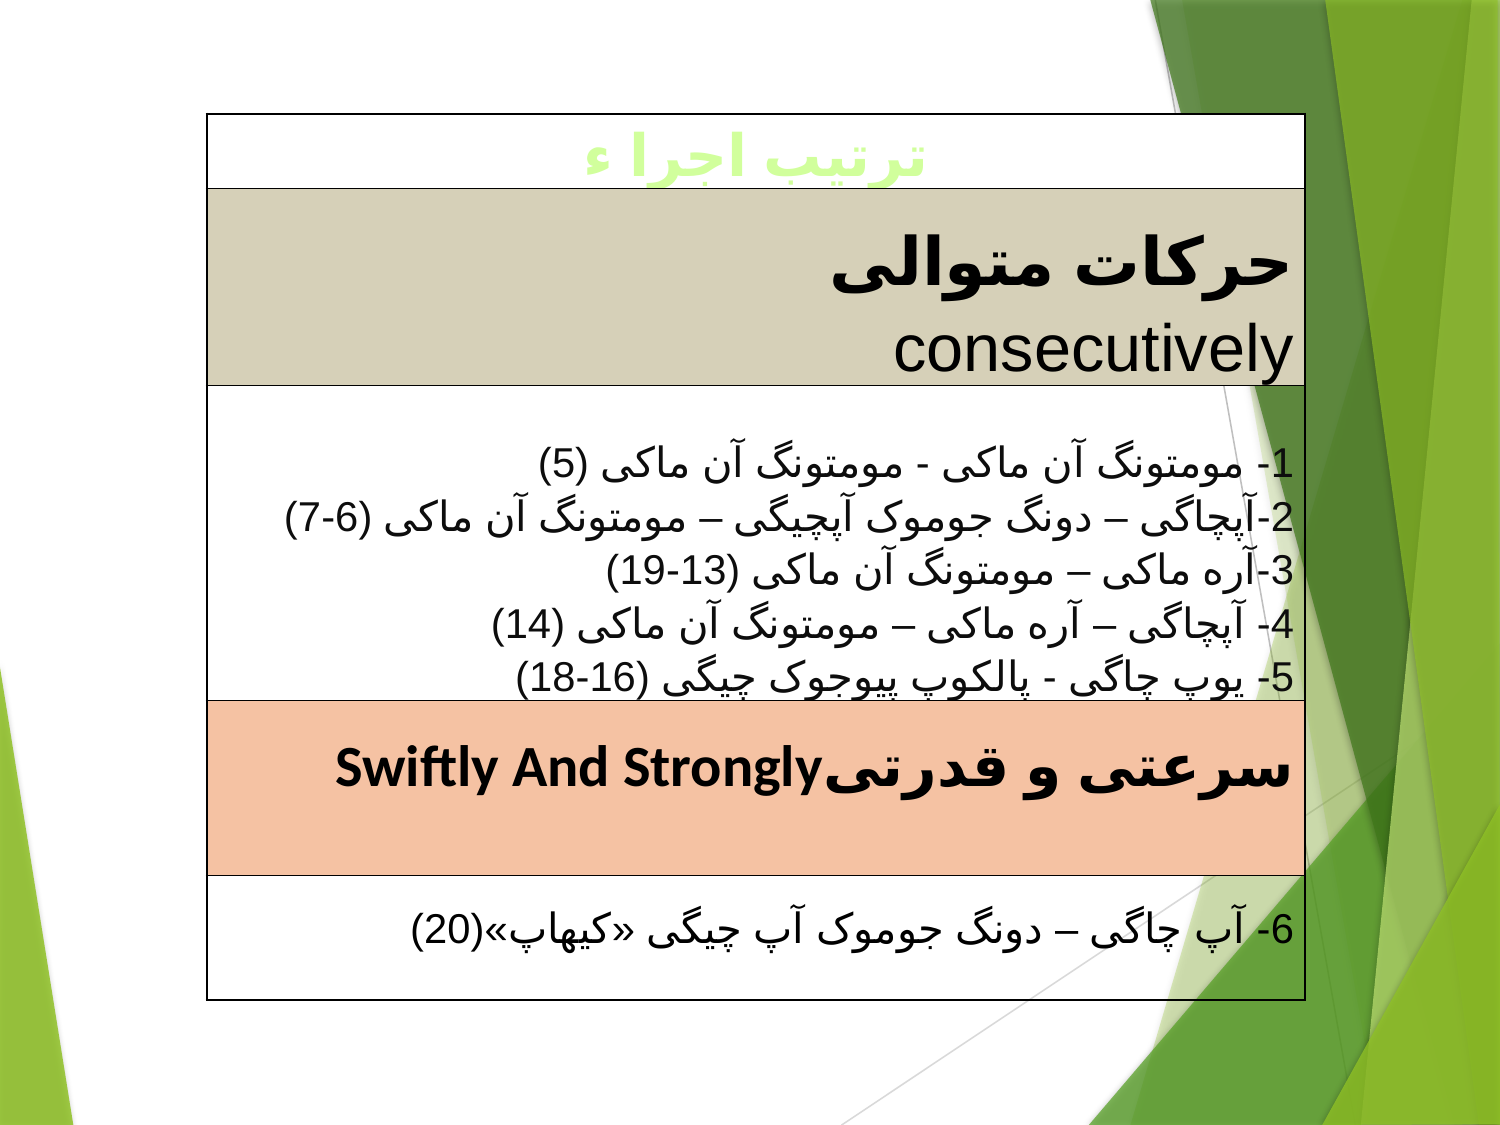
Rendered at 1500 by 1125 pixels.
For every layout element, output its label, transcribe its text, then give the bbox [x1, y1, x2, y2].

table_cell 1- مومتونگ آن ماکی - مومتونگ آن ماکی (5) 2-آپچاگی – دونگ جوموک آپچیگی – مومتونگ آن ماکی (6-7) 3-آره ماکی – مومتونگ آن ماکی (13-19) 4- آپچاگی – آره ماکی – مومتونگ آن ماکی (14) 5- یوپ چاگی - پالکوپ پیوجوک چیگی (16-18) [208, 386, 1304, 700]
table_cell حرکات متوالی consecutively [208, 189, 1304, 385]
table_cell سرعتی و قدرتیSwiftly And Strongly [208, 701, 1304, 875]
table_header ترتیب اجرا ء [208, 115, 1304, 188]
table_cell 6- آپ چاگی – دونگ جوموک آپ چیگی «کیهاپ»(20) [208, 876, 1304, 999]
